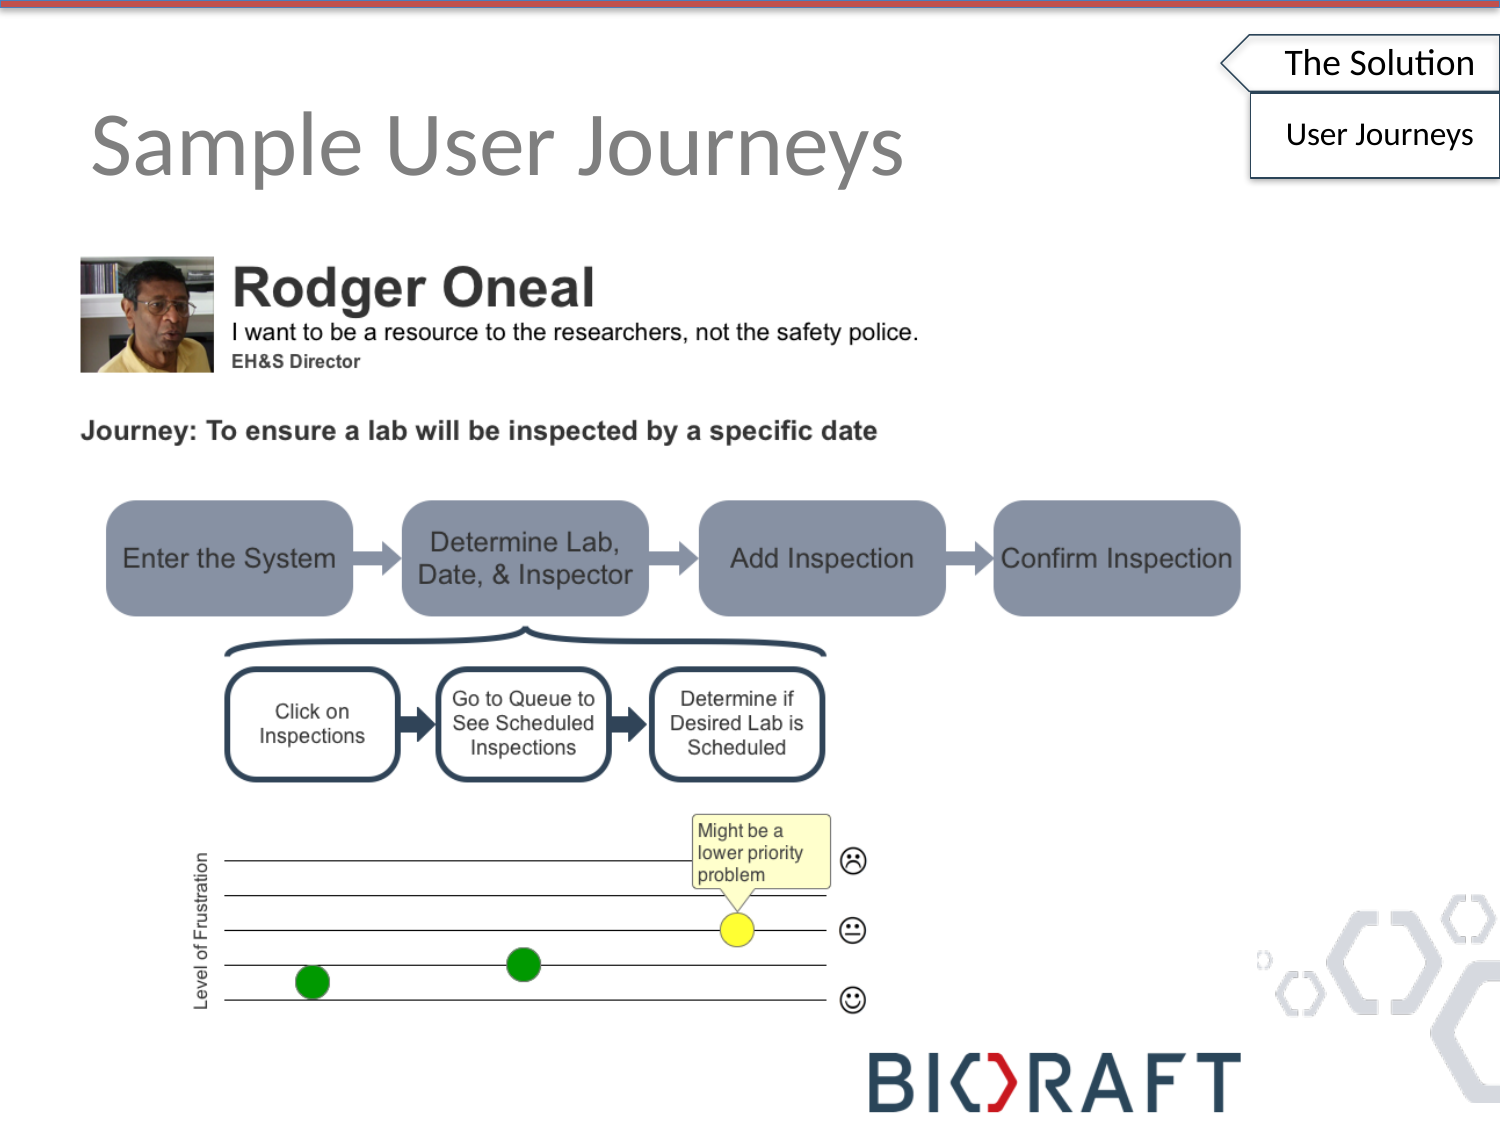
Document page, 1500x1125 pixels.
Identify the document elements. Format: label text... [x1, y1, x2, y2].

text_box User Journeys [1259, 104, 1500, 160]
title Sample User Journeys [75, 45, 1425, 233]
text_box [1250, 92, 1500, 179]
text_box [1220, 34, 1500, 93]
text_box The Solution [1259, 30, 1500, 34]
picture [69, 245, 1258, 1125]
